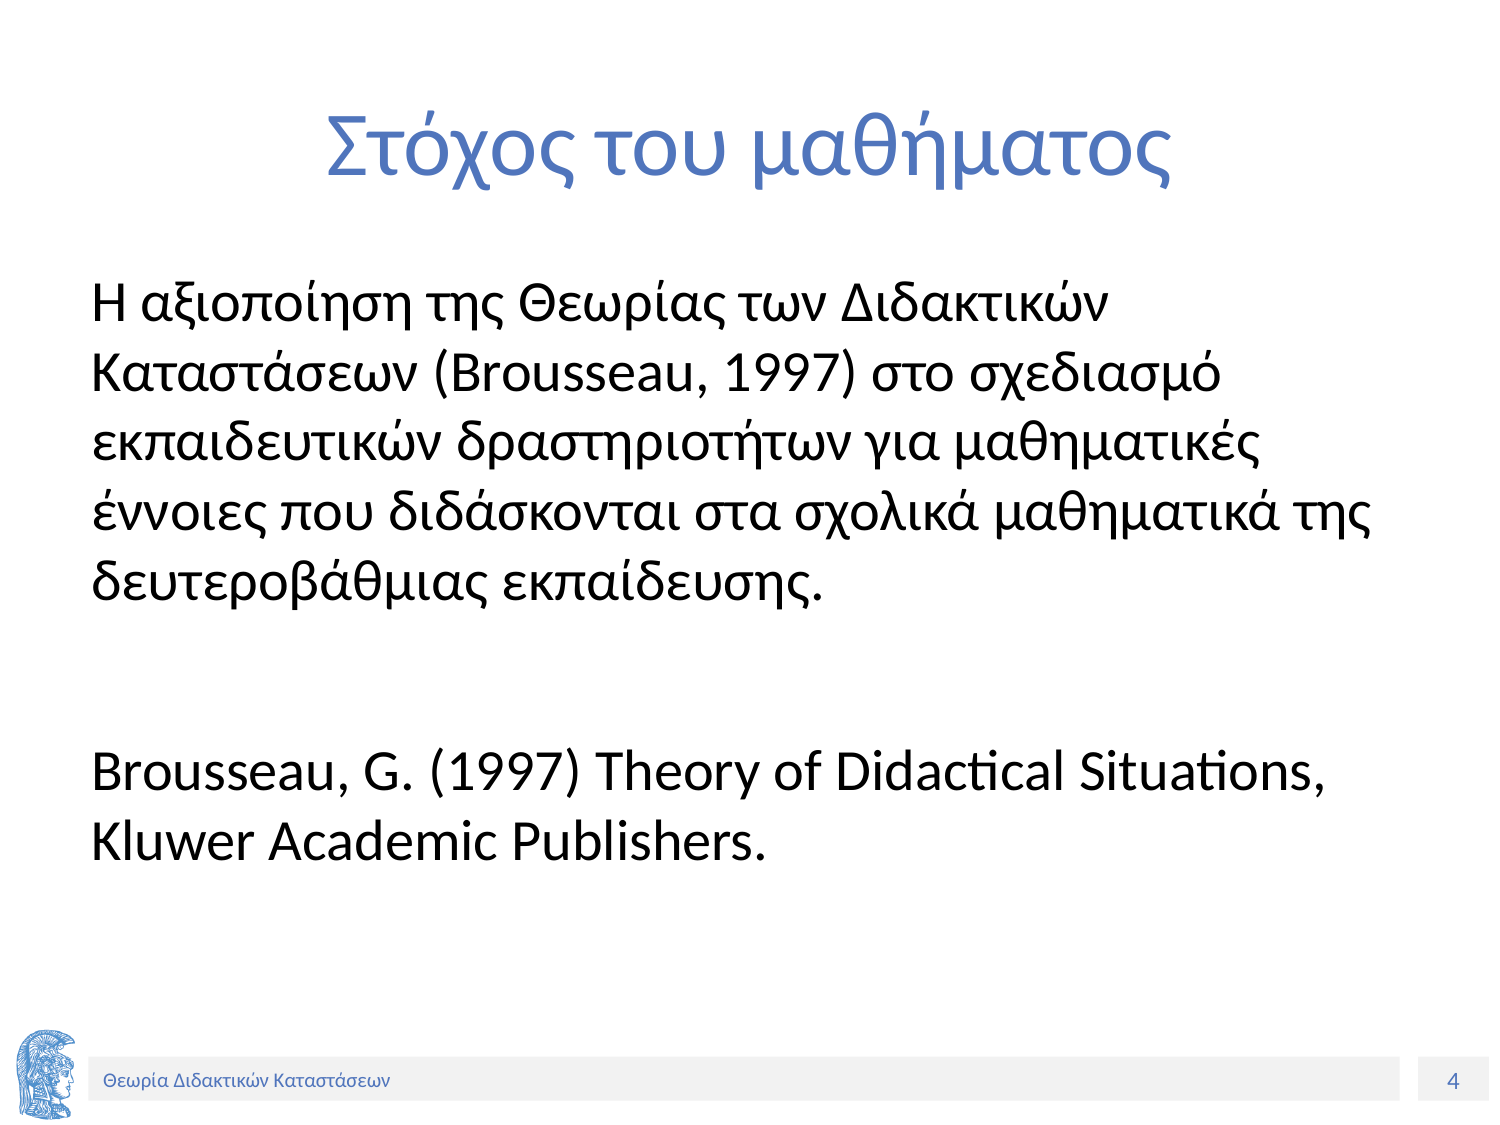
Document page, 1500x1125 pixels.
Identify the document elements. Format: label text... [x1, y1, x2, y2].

title Στόχος του μαθήματος [75, 45, 1425, 233]
picture [9, 1026, 81, 1120]
list H αξιοποίηση της Θεωρίας των Διδακτικών Καταστάσεων (Brousseau, 1997) στο σχεδιασμό εκπαιδευτικών δραστηριοτήτων για μαθηματικές έννοιες που διδάσκονται στα σχολικά μαθηματικά της δευτεροβάθμιας εκπαίδευσης. Brousseau, G. (1997) Theory of Didactical Situations, Kluwer Academic Publishers. [76, 255, 1427, 998]
